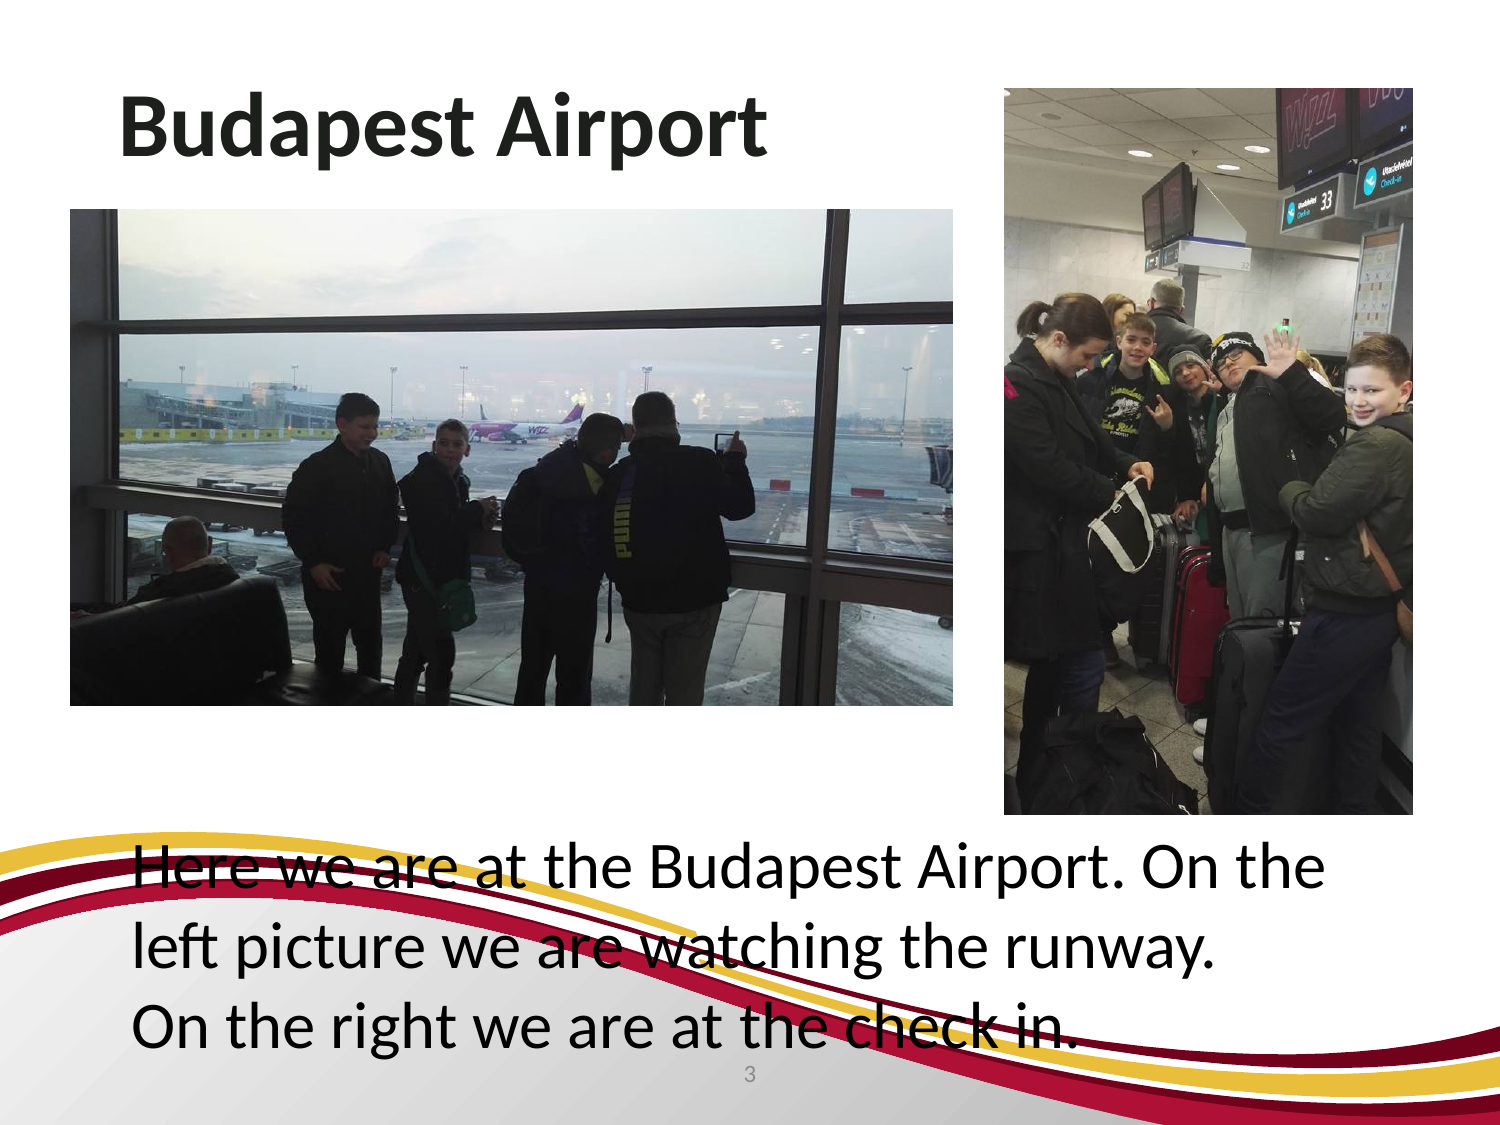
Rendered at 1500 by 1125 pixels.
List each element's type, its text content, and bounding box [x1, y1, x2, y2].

slide_number 3 [662, 1070, 838, 1103]
picture [70, 209, 953, 706]
title Budapest Airport [103, 59, 1397, 195]
text_box Here we are at the Budapest Airport. On the left picture we are watching the runway. On the right we are at the check in. [116, 814, 1413, 1070]
picture [1004, 88, 1413, 815]
